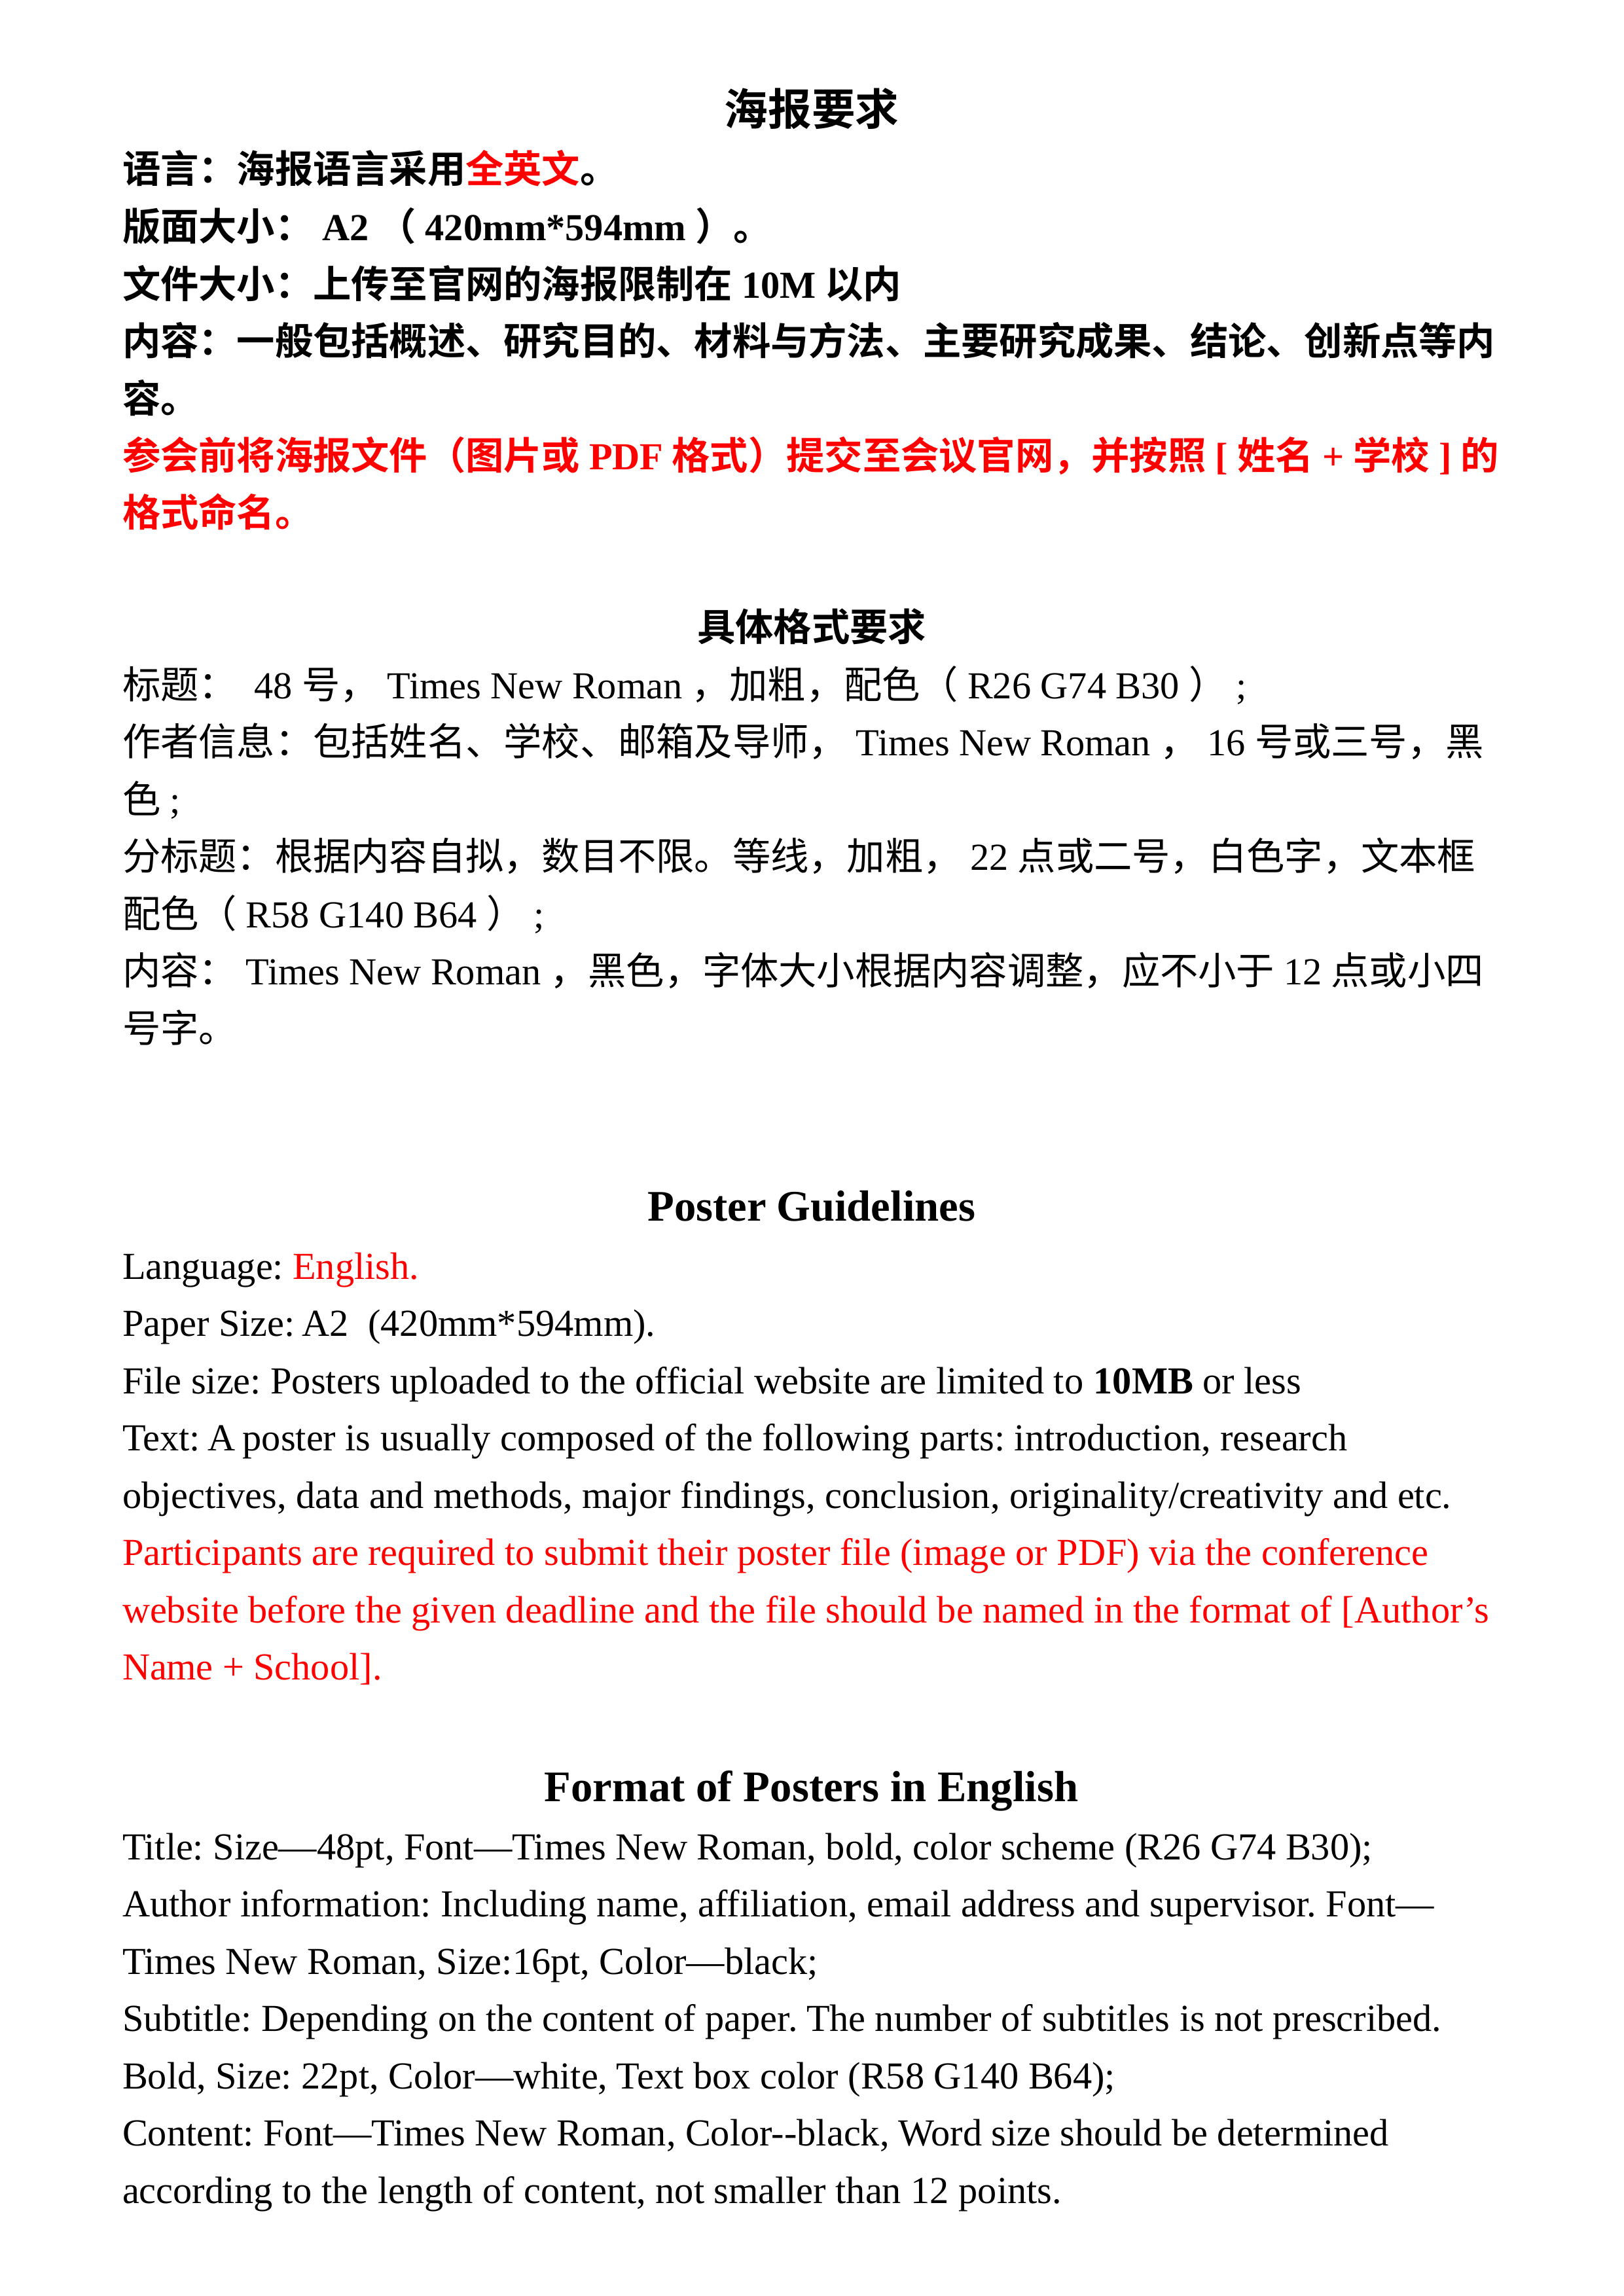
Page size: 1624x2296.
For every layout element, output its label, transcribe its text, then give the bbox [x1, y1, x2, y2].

text_box 海报要求 语言：海报语言采用全英文。 版面大小：A2（420mm*594mm）。 文件大小：上传至官网的海报限制在10M以内 内容：一般包括概述、研究目的、材料与方法、主要研究成果、结论、创新点等内容。 参会前将海报文件（图片或PDF格式）提交至会议官网，并按照[姓名+学校]的格式命名。 具体格式要求 标题： 48号，Times New Roman，加粗，配色（R26 G74 B30）; 作者信息：包括姓名、学校、邮箱及导师，Times New Roman，16号或三号，黑色; 分标题：根据内容自拟，数目不限。等线，加粗，22点或二号，白色字，文本框配色（R58 G140 B64）; 内容：Times New Roman，黑色，字体大小根据内容调整，应不小于12点或小四号字。 Poster Guidelines Language: English. Paper Size: A2 (420mm*594mm). File size: Posters uploaded to the official website are limited to 10MB or less Text: A poster is usually composed of the following parts: introduction, research objectives, data and methods, major findings, conclusion, originality/creativity and etc. Participants are required to submit their poster file (image or PDF) via the conference website before the given deadline and the file should be named in the format of [Author’s Name + School]. Format of Posters in English Title: Size—48pt, Font—Times New Roman, bold, color scheme (R26 G74 B30); Author information: Including name, affiliation, email address and supervisor. Font— Times New Roman, Size:16pt, Color—black; Subtitle: Depending on the content of paper. The number of subtitles is not prescribed. Bold, Size: 22pt, Color—white, Text box color (R58 G140 B64); Content: Font—Times New Roman, Color--black, Word size should be determined according to the length of content, not smaller than 12 points. [113, 63, 1511, 2273]
